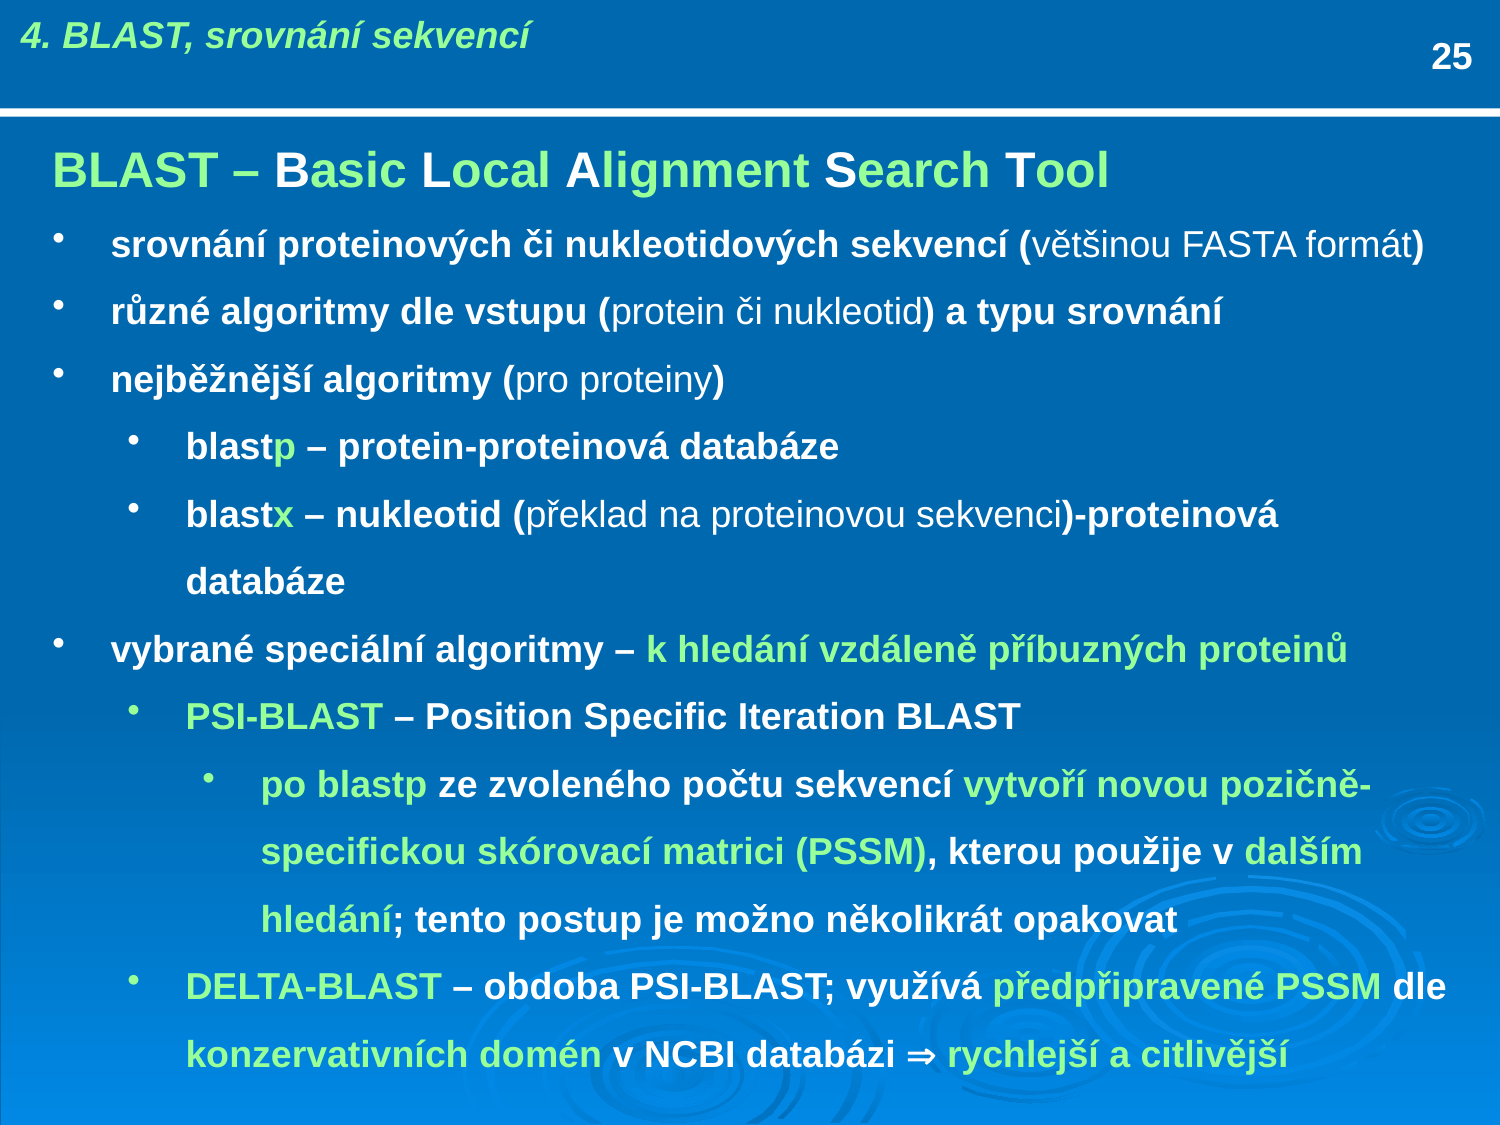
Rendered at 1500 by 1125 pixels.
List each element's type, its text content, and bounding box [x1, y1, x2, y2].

text_box BLAST – Basic Local Alignment Search Tool srovnání proteinových či nukleotidových sekvencí (většinou FASTA formát) různé algoritmy dle vstupu (protein či nukleotid) a typu srovnání nejběžnější algoritmy (pro proteiny) blastp – protein-proteinová databáze blastx – nukleotid (překlad na proteinovou sekvenci)-proteinová databáze vybrané speciální algoritmy – k hledání vzdáleně příbuzných proteinů PSI-BLAST – Position Specific Iteration BLAST po blastp ze zvoleného počtu sekvencí vytvoří novou pozičně-specifickou skórovací matrici (PSSM), kterou použije v dalším hledání; tento postup je možno několikrát opakovat DELTA-BLAST – obdoba PSI-BLAST; využívá předpřipravené PSSM dle konzervativních domén v NCBI databázi  rychlejší a citlivější [37, 99, 1463, 1083]
text_box 25 [1399, 24, 1488, 85]
text_box 4. BLAST, srovnání sekvencí [6, 3, 546, 104]
